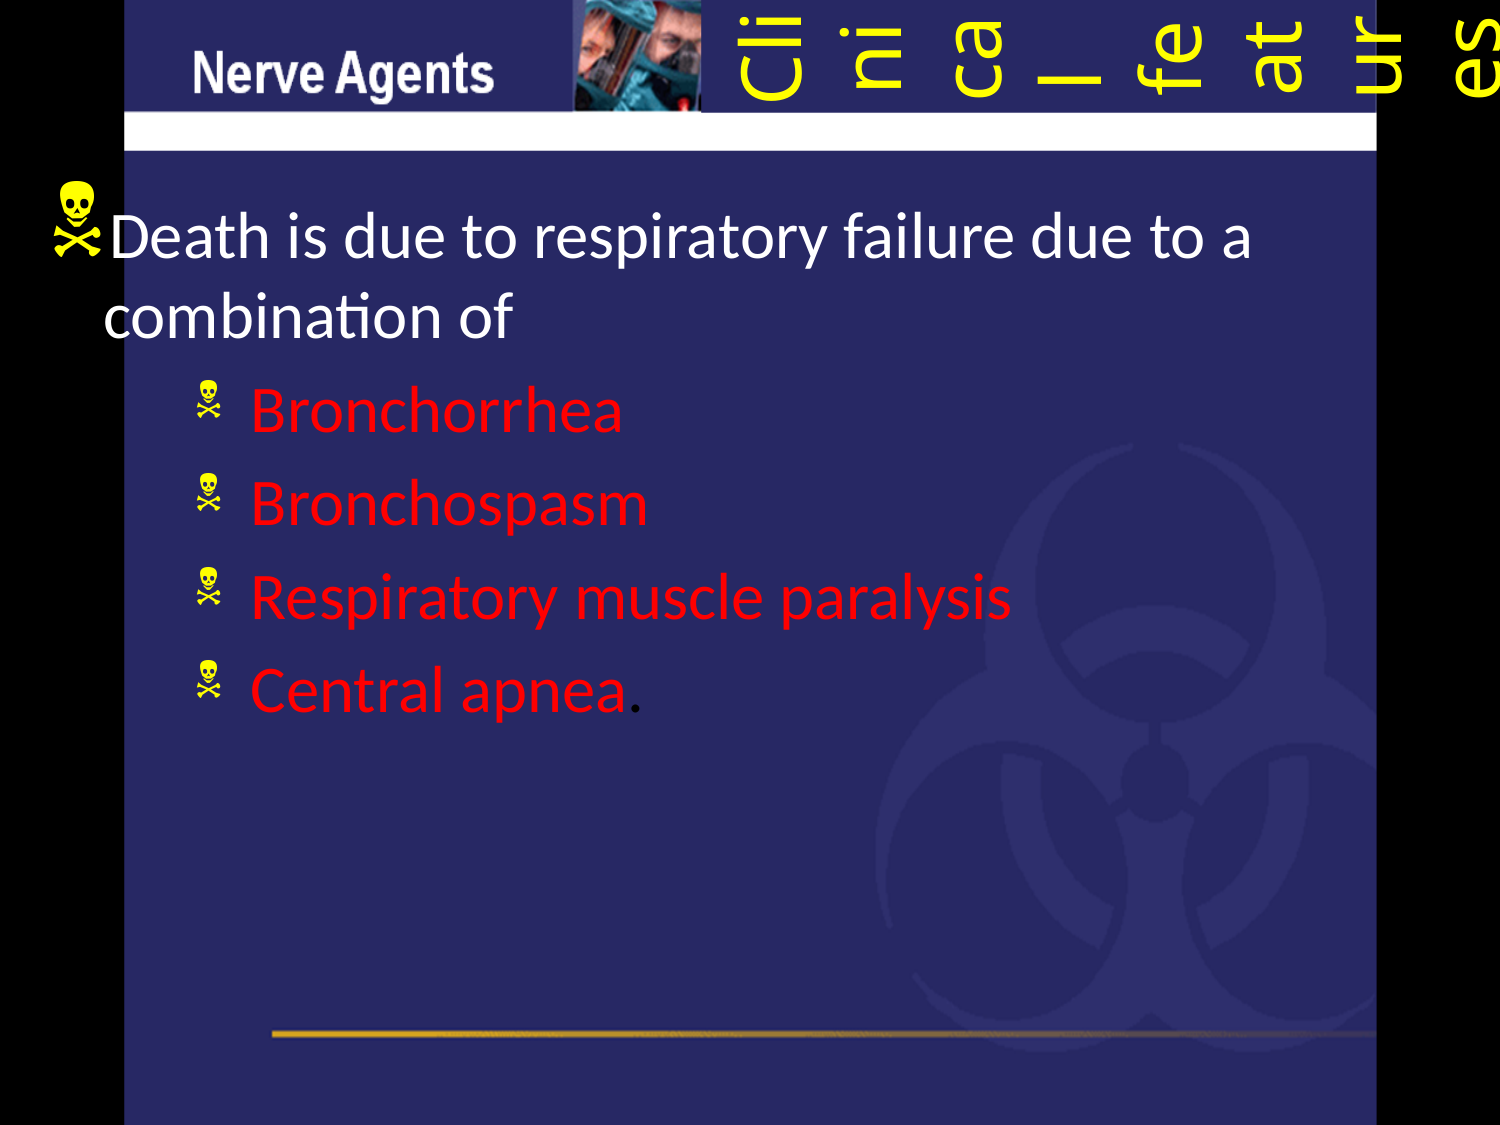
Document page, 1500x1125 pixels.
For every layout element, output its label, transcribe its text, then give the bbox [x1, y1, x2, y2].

picture [0, 0, 1500, 1125]
list Death is due to respiratory failure due to a combination of Bronchorrhea Bronchospasm Respiratory muscle paralysis Central apnea. [29, 184, 1418, 1059]
list Clinical features [702, 0, 1500, 118]
